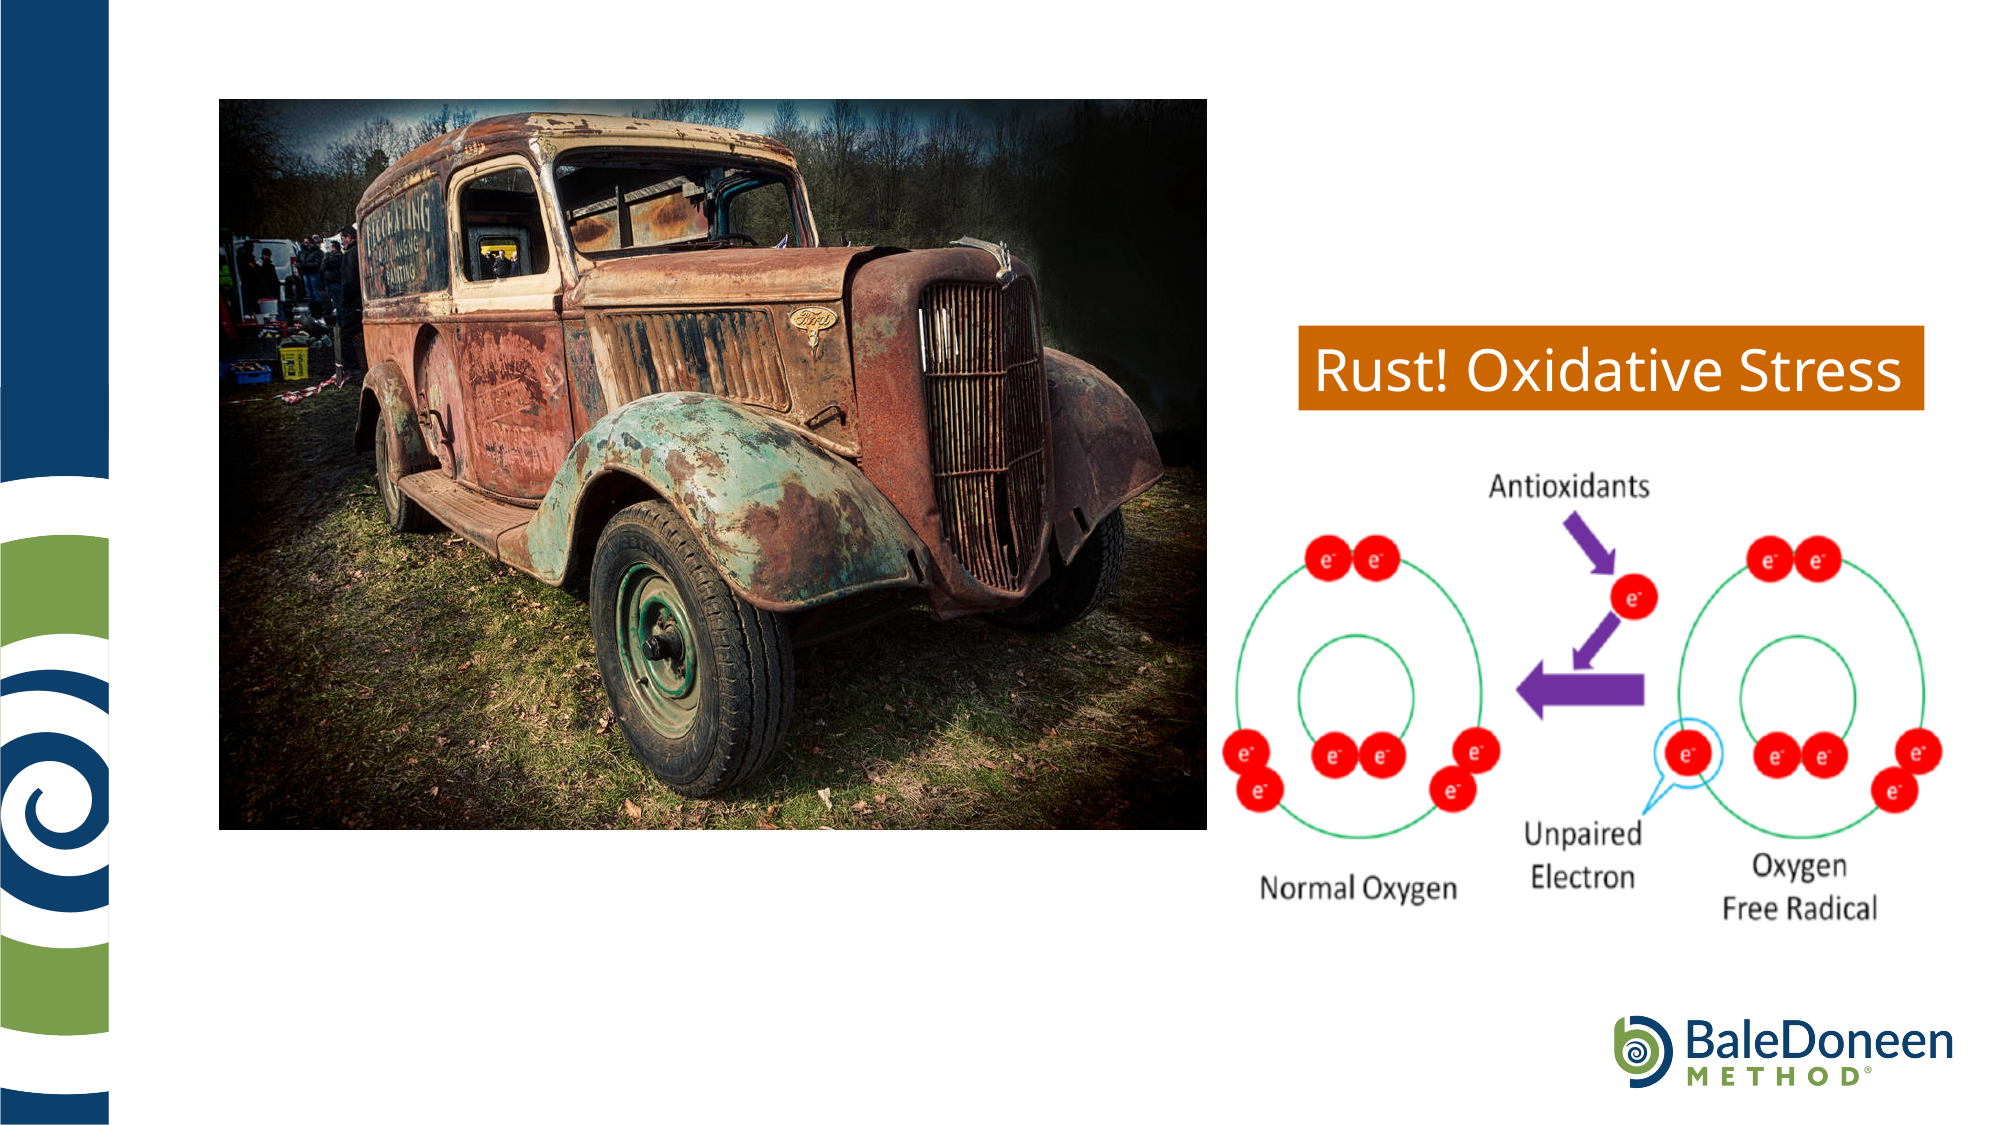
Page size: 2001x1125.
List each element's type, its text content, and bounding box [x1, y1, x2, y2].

text_box Rust! Oxidative Stress [1298, 325, 1925, 411]
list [219, 99, 1207, 830]
picture [0, 0, 2001, 1125]
